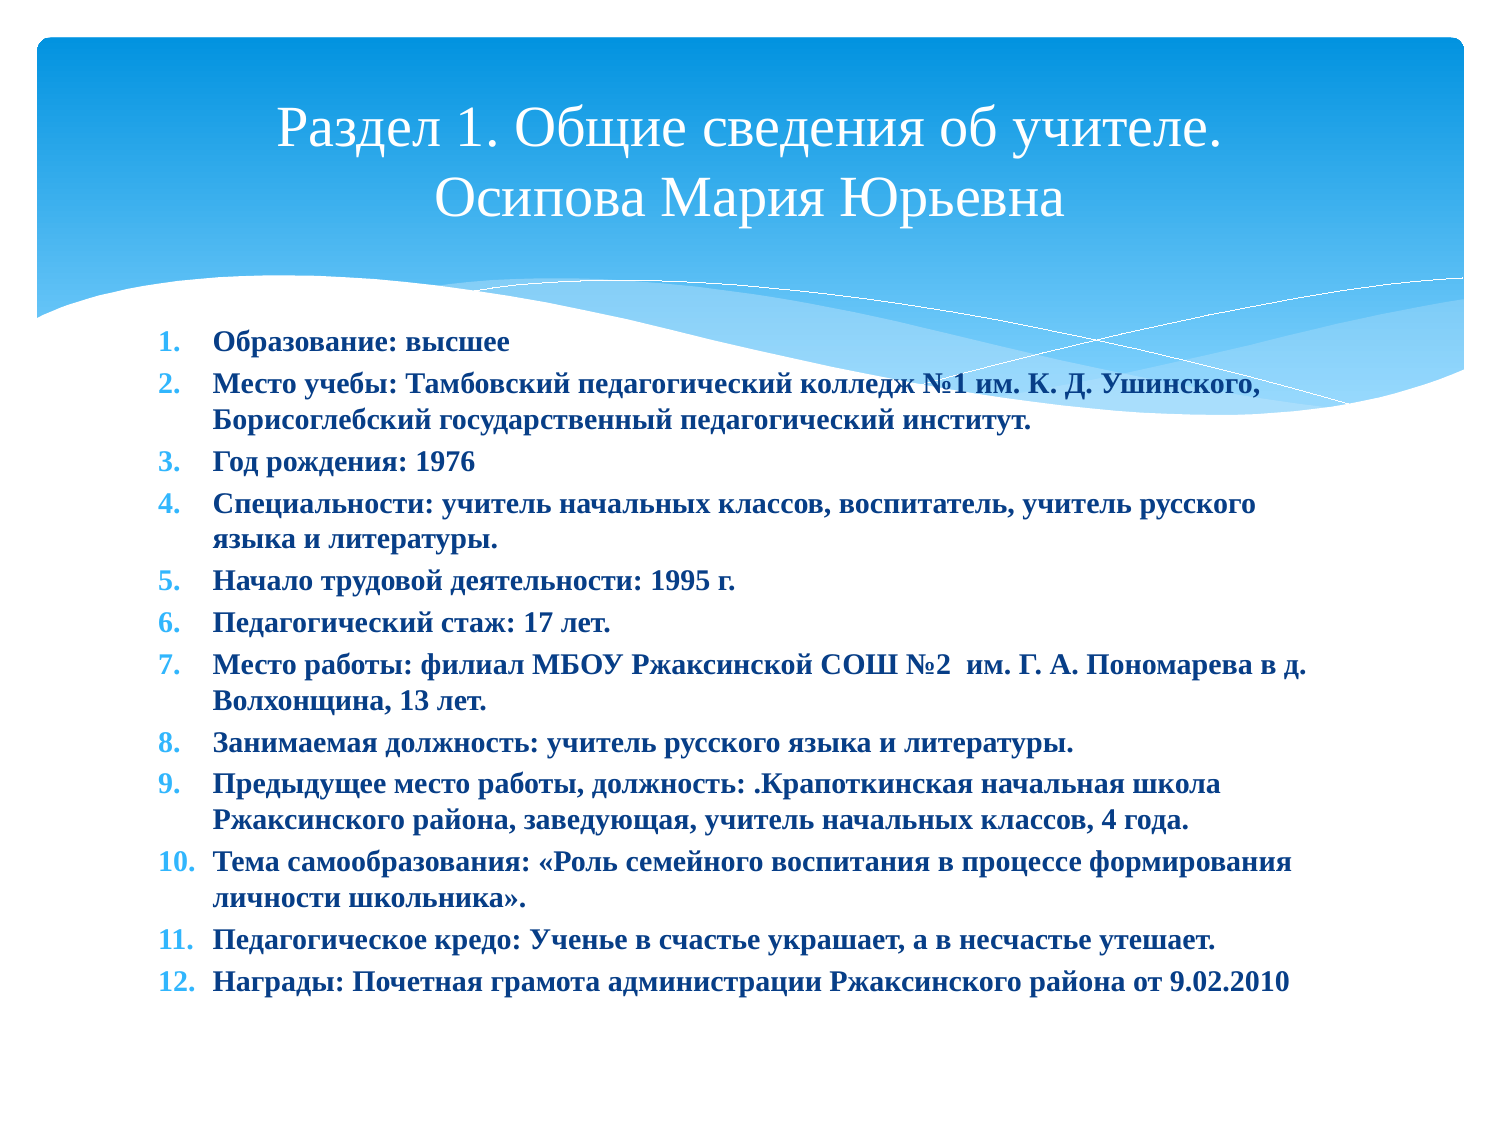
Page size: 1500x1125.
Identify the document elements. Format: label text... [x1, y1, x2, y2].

list Образование: высшее Место учебы: Тамбовский педагогический колледж №1 им. К. Д. Ушинского, Борисоглебский государственный педагогический институт. Год рождения: 1976 Специальности: учитель начальных классов, воспитатель, учитель русского языка и литературы. Начало трудовой деятельности: 1995 г. Педагогический стаж: 17 лет. Место работы: филиал МБОУ Ржаксинской СОШ №2 им. Г. А. Пономарева в д. Волхонщина, 13 лет. Занимаемая должность: учитель русского языка и литературы. Предыдущее место работы, должность: .Крапоткинская начальная школа Ржаксинского района, заведующая, учитель начальных классов, 4 года. Тема самообразования: «Роль семейного воспитания в процессе формирования личности школьника». Педагогическое кредо: Ученье в счастье украшает, а в несчастье утешает. Награды: Почетная грамота администрации Ржаксинского района от 9.02.2010 [143, 314, 1359, 1005]
title Раздел 1. Общие сведения об учителе. Осипова Мария Юрьевна [75, 55, 1425, 261]
